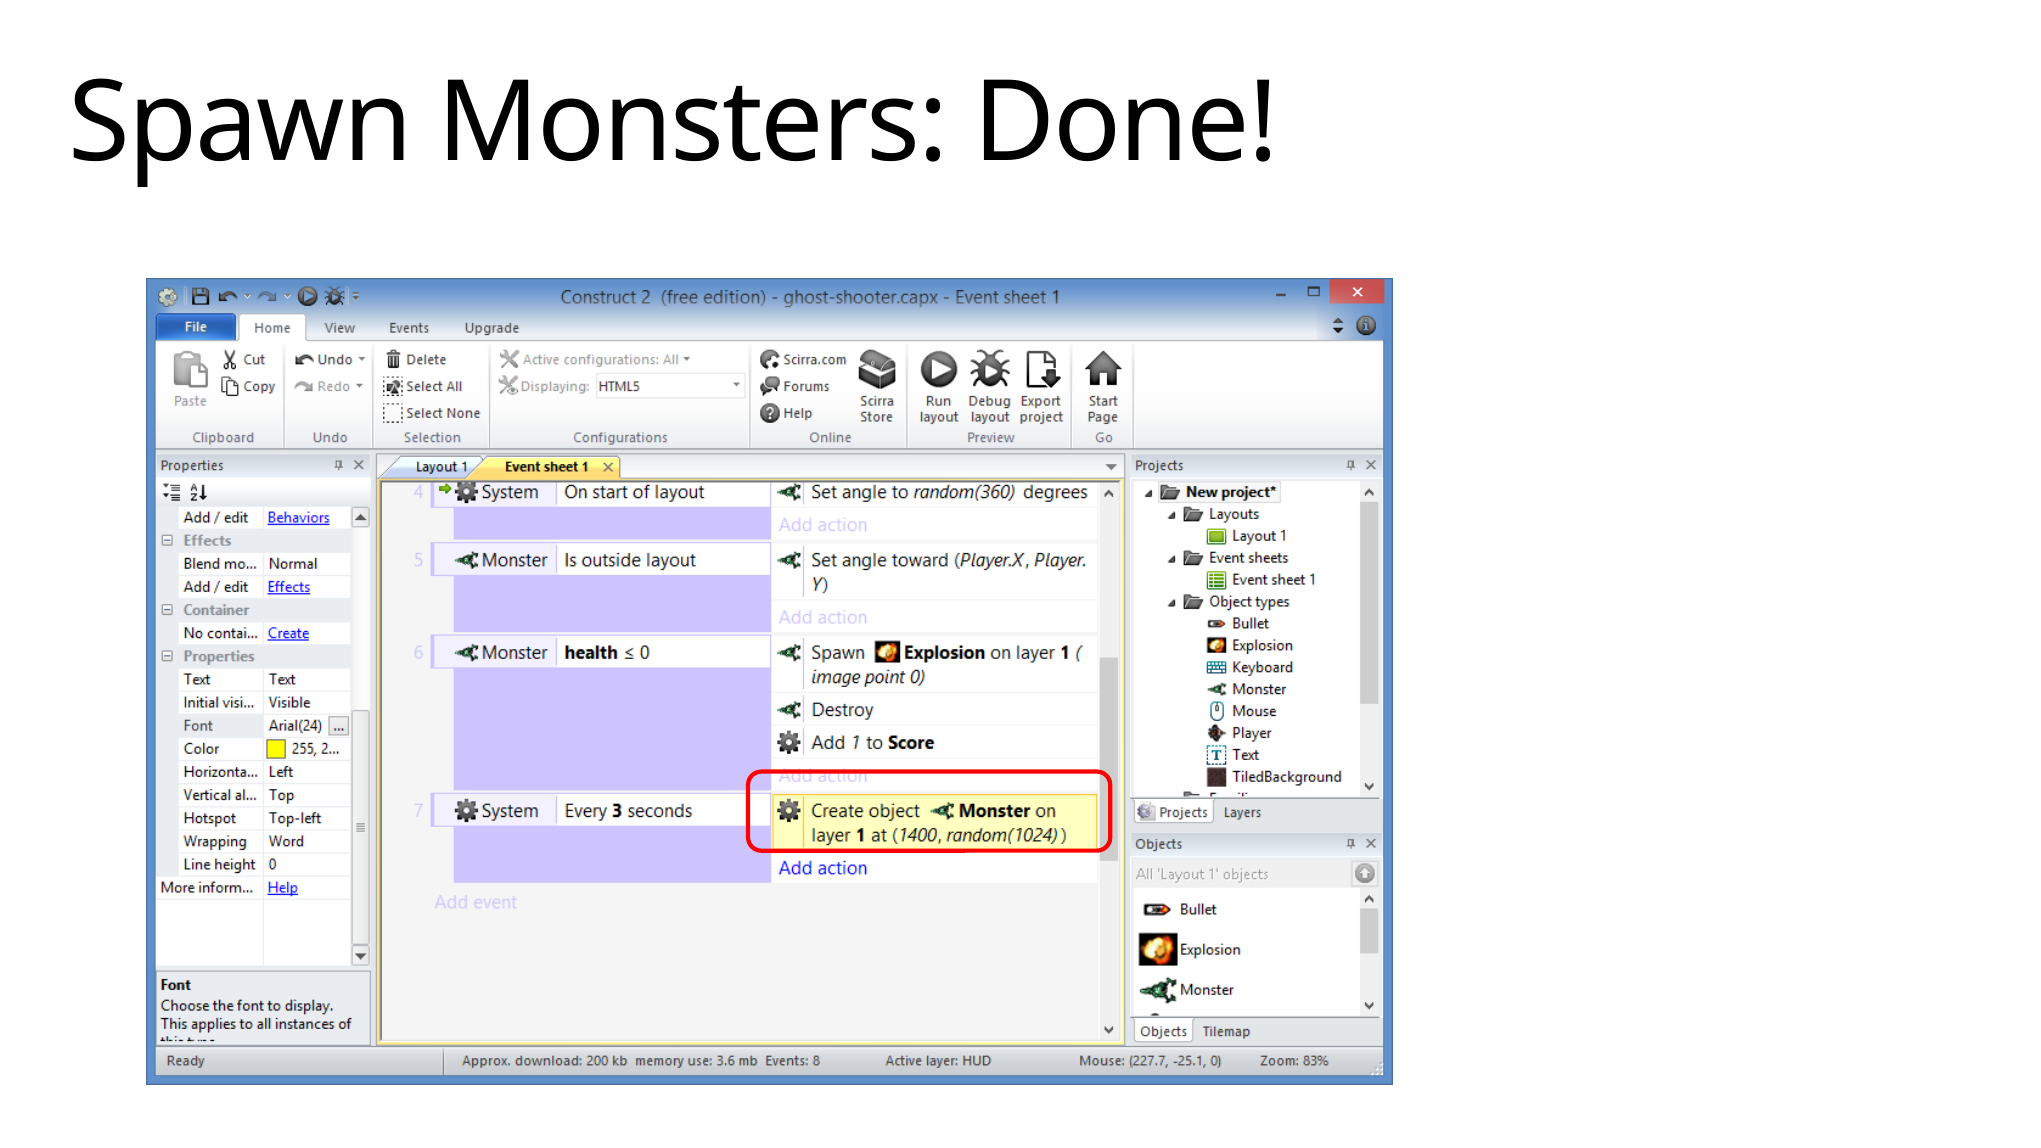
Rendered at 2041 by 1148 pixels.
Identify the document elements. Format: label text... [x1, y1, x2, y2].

picture [146, 278, 1393, 1085]
title Spawn Monsters: Done! [45, 48, 1996, 199]
